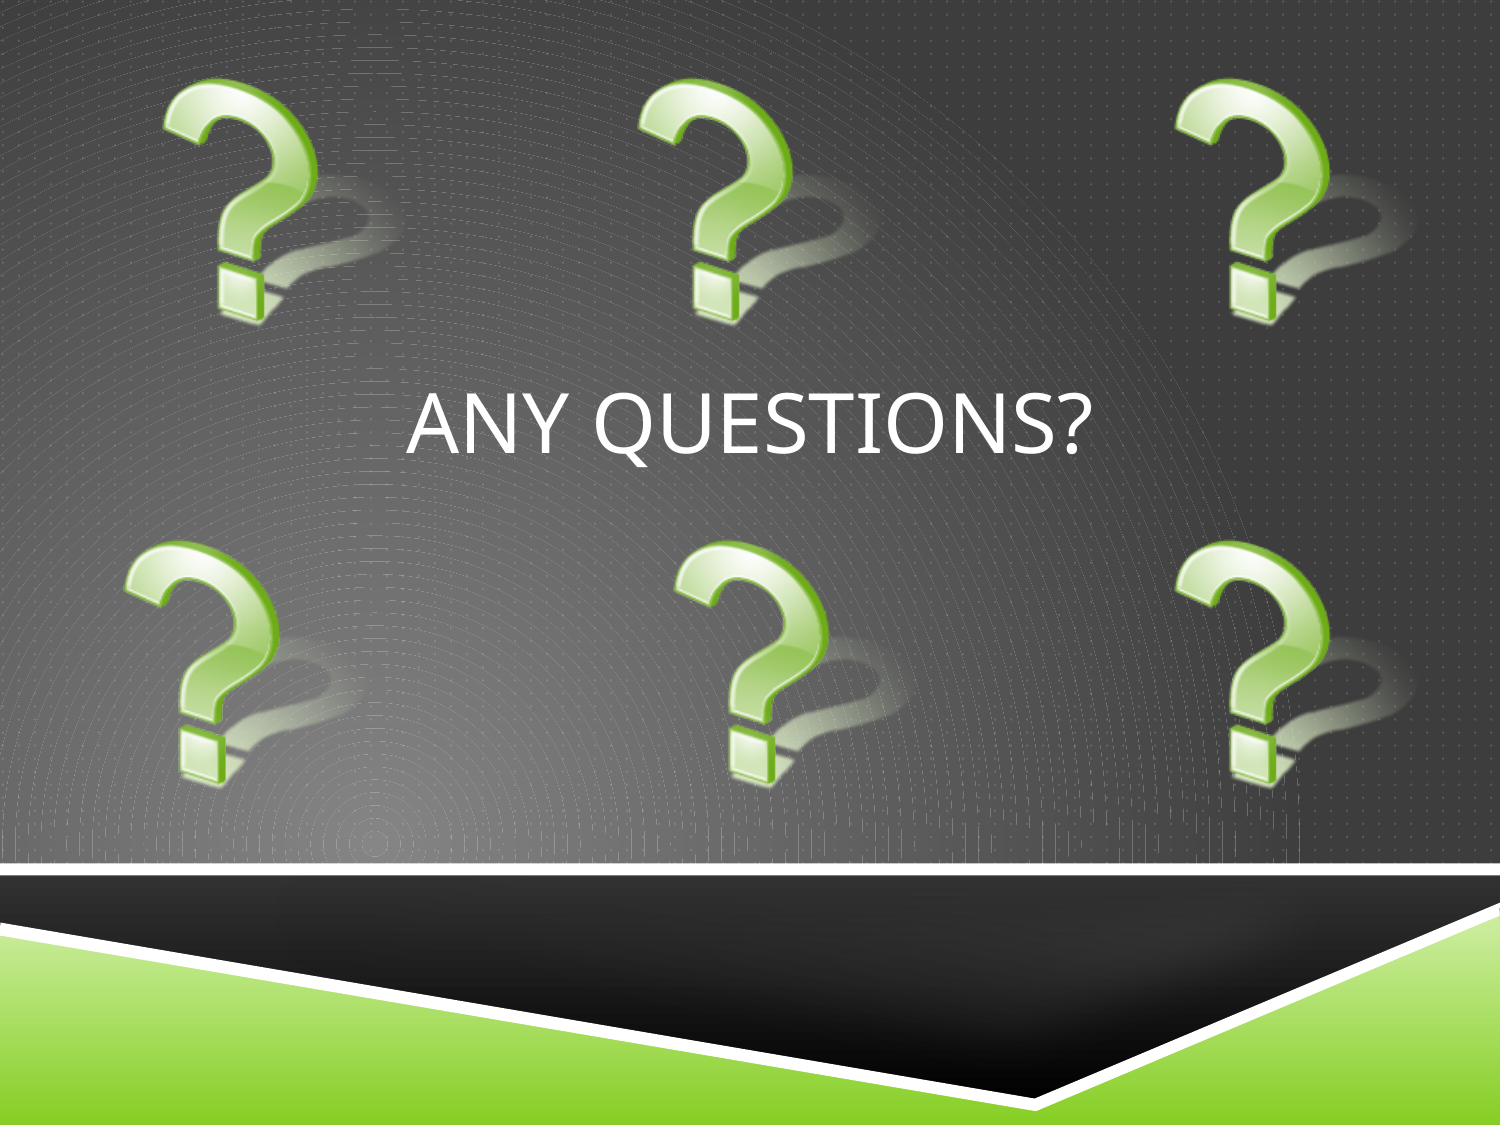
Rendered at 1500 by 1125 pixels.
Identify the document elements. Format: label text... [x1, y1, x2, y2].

picture [124, 62, 407, 344]
picture [599, 62, 882, 344]
picture [1137, 62, 1420, 344]
title Any Questions? [112, 362, 1388, 586]
picture [1137, 524, 1420, 807]
picture [86, 524, 369, 807]
picture [636, 524, 919, 807]
